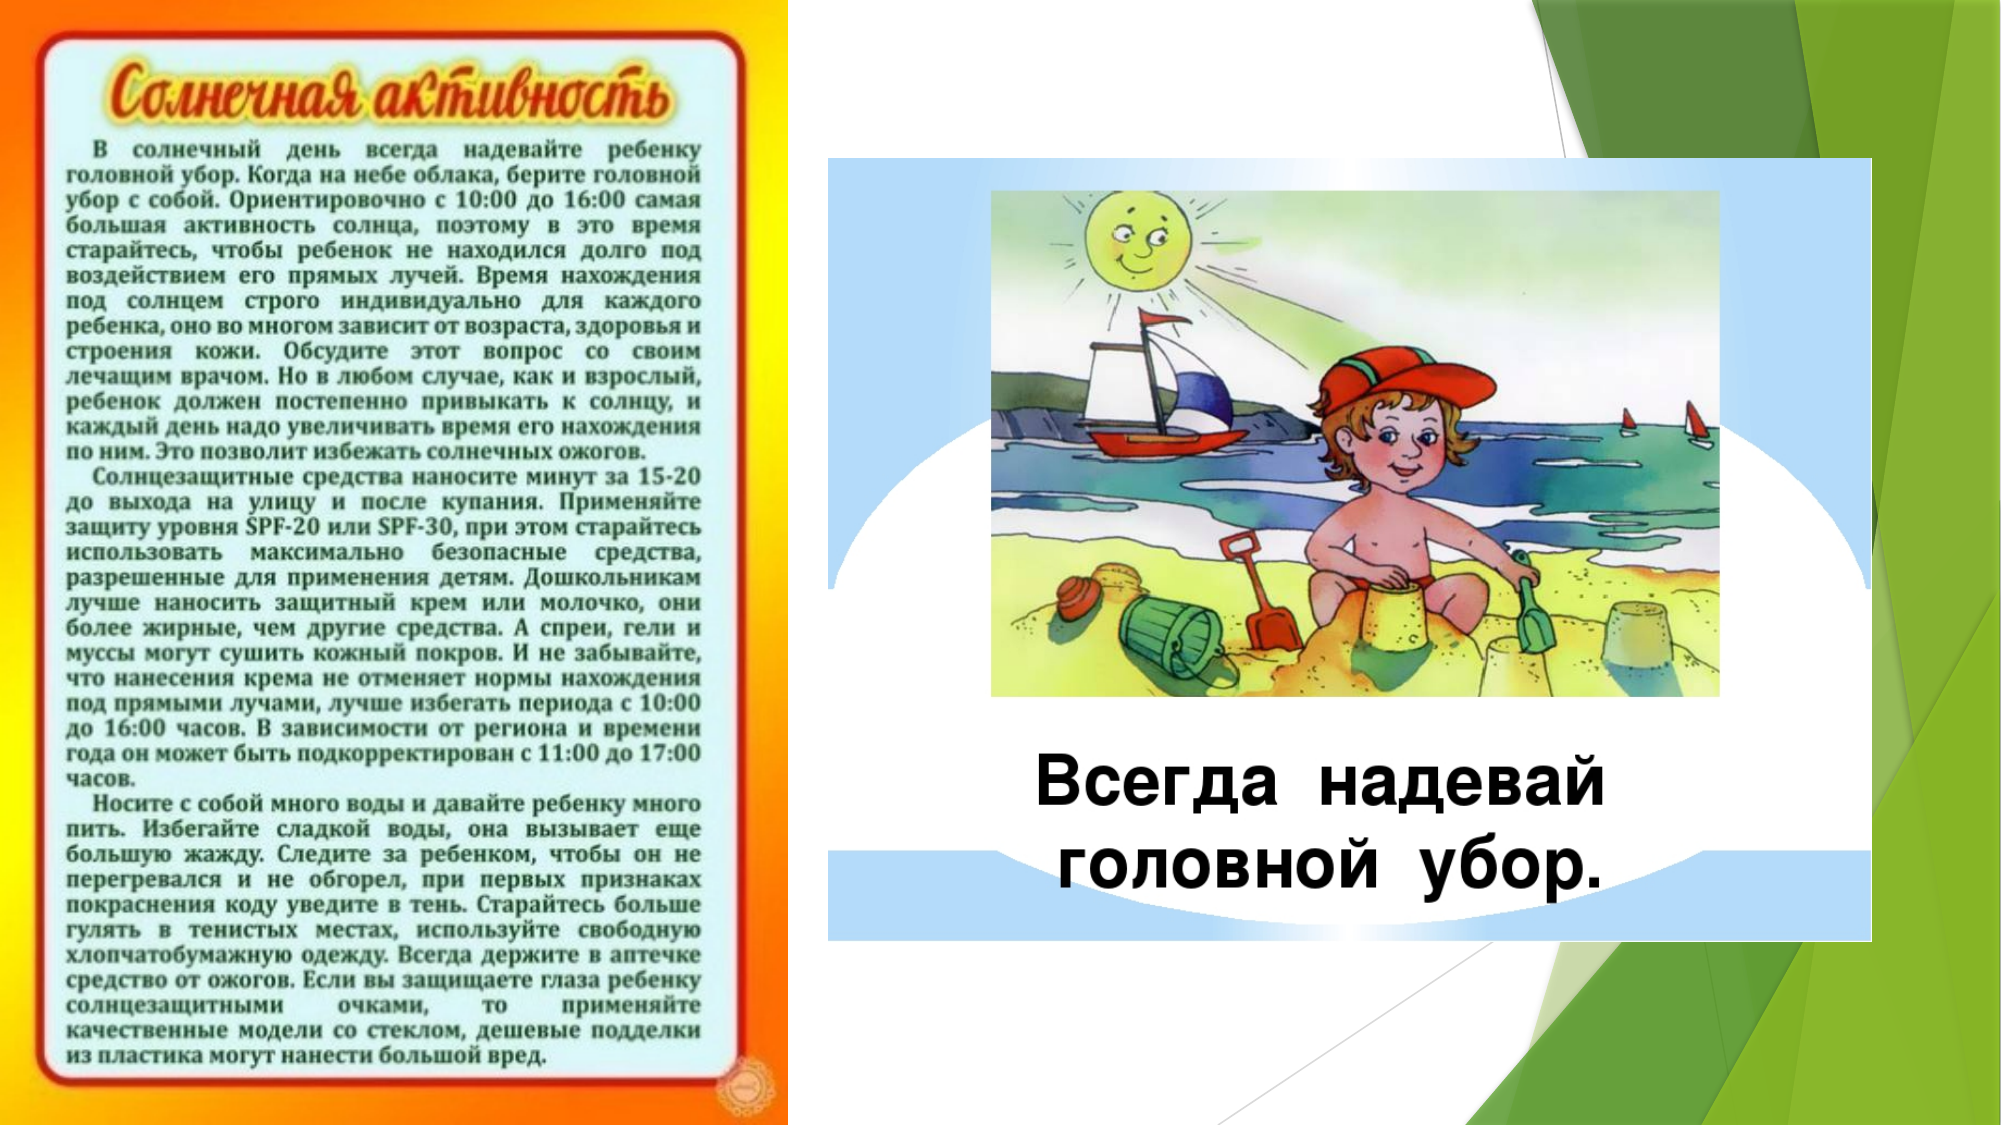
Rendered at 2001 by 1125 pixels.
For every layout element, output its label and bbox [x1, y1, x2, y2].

picture [0, 0, 788, 1125]
picture [827, 158, 1873, 943]
